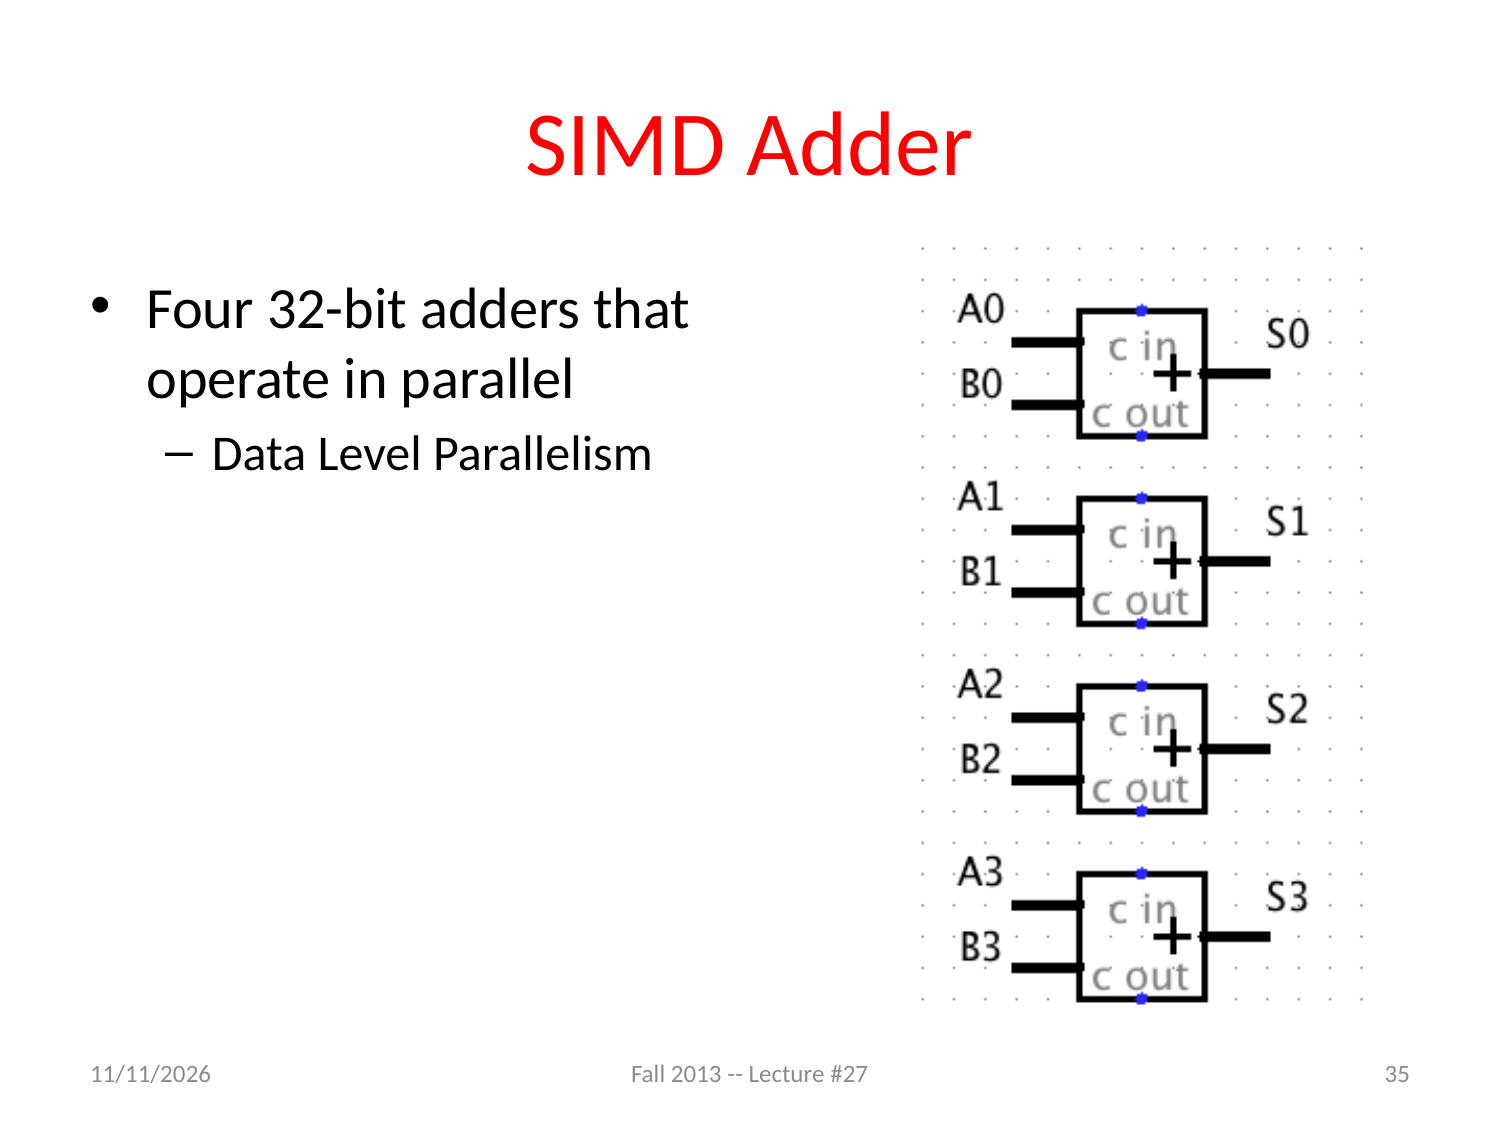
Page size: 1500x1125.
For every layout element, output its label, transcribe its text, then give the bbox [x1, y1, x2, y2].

picture [918, 245, 1386, 1030]
slide_number 35 [1074, 1042, 1425, 1103]
footer Fall 2013 -- Lecture #27 [512, 1042, 988, 1103]
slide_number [75, 1042, 425, 1103]
list Four 32-bit adders that operate in parallel Data Level Parallelism [75, 262, 738, 1005]
title SIMD Adder [75, 45, 1425, 233]
